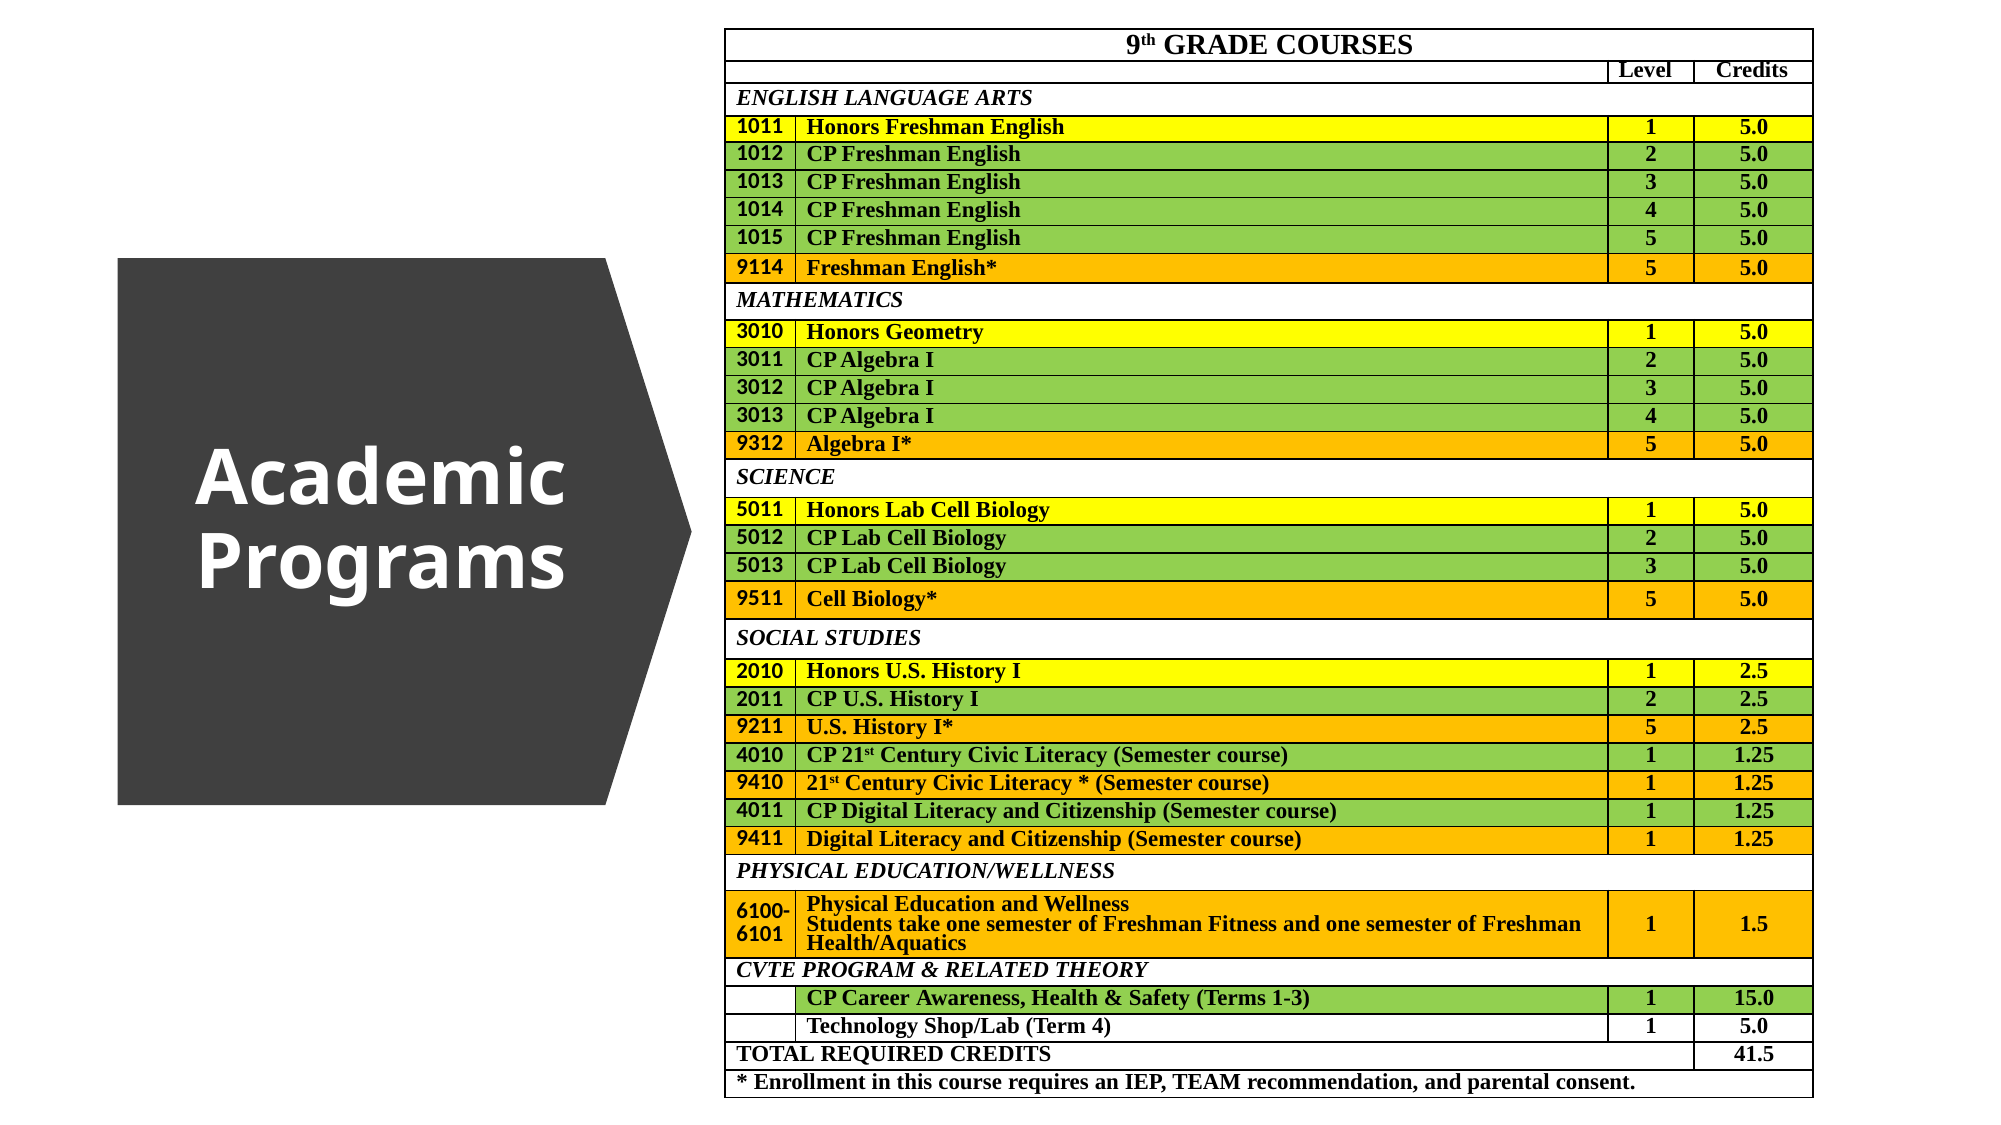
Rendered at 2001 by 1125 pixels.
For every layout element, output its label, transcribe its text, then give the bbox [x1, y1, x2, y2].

table_cell 3011 [726, 348, 795, 375]
table_cell 5.0 [1695, 143, 1812, 169]
table_cell Technology Shop/Lab (Term 4) [796, 1015, 1607, 1041]
table_cell 5012 [726, 526, 795, 552]
table_cell Physical Education and Wellness Students take one semester of Freshman Fitness and one semester of Freshman Health/Aquatics [796, 891, 1607, 957]
table_cell CP U.S. History I [796, 688, 1607, 714]
table_cell 3013 [726, 404, 795, 431]
table_cell U.S. History I* [796, 716, 1607, 742]
table_cell Freshman English* [796, 254, 1607, 282]
table_cell 5.0 [1695, 582, 1812, 618]
table_cell 1 [1609, 660, 1693, 686]
table_cell Credits [1695, 62, 1812, 82]
table_header 9th GRADE COURSES [726, 30, 1812, 60]
table_cell Honors U.S. History I [796, 660, 1607, 686]
table_cell 5.0 [1695, 376, 1812, 403]
table_cell Cell Biology* [796, 582, 1607, 618]
table_cell 1.5 [1695, 891, 1812, 957]
table_cell 4 [1609, 404, 1693, 431]
table_cell 5.0 [1695, 404, 1812, 431]
table_cell 5.0 [1695, 1015, 1812, 1041]
table_cell Algebra I* [796, 432, 1607, 458]
table_cell 5 [1609, 716, 1693, 742]
table_cell 5.0 [1695, 198, 1812, 225]
table_cell 2 [1609, 526, 1693, 552]
table_cell 5.0 [1695, 498, 1812, 524]
table_cell 6100- 6101 [726, 891, 795, 957]
table_cell 5.0 [1695, 226, 1812, 253]
table_cell CP Career Awareness, Health & Safety (Terms 1-3) [796, 987, 1607, 1013]
table_cell 3 [1609, 554, 1693, 580]
table_cell 1 [1609, 827, 1693, 854]
table_cell ENGLISH LANGUAGE ARTS [726, 84, 1812, 115]
table_cell 5 [1609, 254, 1693, 282]
table_cell 15.0 [1695, 987, 1812, 1013]
table_cell 9312 [726, 432, 795, 458]
table_cell SOCIAL STUDIES [726, 620, 1812, 658]
table_cell CP Freshman English [796, 171, 1607, 197]
table_cell CP Lab Cell Biology [796, 554, 1607, 580]
table_cell 2.5 [1695, 716, 1812, 742]
table_cell 3012 [726, 376, 795, 403]
table_cell 5.0 [1695, 554, 1812, 580]
table_cell * Enrollment in this course requires an IEP, TEAM recommendation, and parental consent. [726, 1071, 1812, 1097]
table_cell 1 [1609, 1015, 1693, 1041]
table_cell 2010 [726, 660, 795, 686]
table_cell CP 21st Century Civic Literacy (Semester course) [796, 744, 1607, 770]
table_cell 1.25 [1695, 800, 1812, 826]
table_cell 5.0 [1695, 321, 1812, 347]
table_cell 9114 [726, 254, 795, 282]
table_cell 1 [1609, 987, 1693, 1013]
title Academic Programs [168, 378, 595, 741]
table_cell 5.0 [1695, 254, 1812, 282]
table_cell 4011 [726, 800, 795, 826]
table_cell SCIENCE [726, 460, 1812, 497]
table_cell CP Algebra I [796, 404, 1607, 431]
table_cell 5013 [726, 554, 795, 580]
table_cell 2.5 [1695, 660, 1812, 686]
table_cell 1.25 [1695, 827, 1812, 854]
table_cell 1011 [726, 117, 795, 141]
table_cell Digital Literacy and Citizenship (Semester course) [796, 827, 1607, 854]
table_cell 9511 [726, 582, 795, 618]
table_cell 2.5 [1695, 688, 1812, 714]
table_cell 1 [1609, 117, 1693, 141]
table_cell CP Freshman English [796, 226, 1607, 253]
table_cell TOTAL REQUIRED CREDITS [726, 1043, 1693, 1069]
table_cell PHYSICAL EDUCATION/WELLNESS [726, 855, 1812, 890]
table_cell CP Lab Cell Biology [796, 526, 1607, 552]
table_cell 1 [1609, 800, 1693, 826]
table_cell [726, 987, 795, 1013]
table_cell 5.0 [1695, 117, 1812, 141]
table_cell 1 [1609, 498, 1693, 524]
table_cell CP Algebra I [796, 348, 1607, 375]
text_box [116, 257, 693, 807]
table_cell CP Digital Literacy and Citizenship (Semester course) [796, 800, 1607, 826]
table_cell 5.0 [1695, 526, 1812, 552]
table_cell 9410 [726, 772, 795, 798]
table_cell 1.25 [1695, 744, 1812, 770]
table_cell CP Freshman English [796, 198, 1607, 225]
table_cell 1012 [726, 143, 795, 169]
table_cell 5 [1609, 432, 1693, 458]
table_cell [726, 62, 1607, 82]
table_cell 4010 [726, 744, 795, 770]
table_cell 4 [1609, 198, 1693, 225]
table_cell 1013 [726, 171, 795, 197]
table_cell 21st Century Civic Literacy * (Semester course) [796, 772, 1607, 798]
table_cell MATHEMATICS [726, 284, 1812, 319]
table_cell 1.25 [1695, 772, 1812, 798]
table_cell 1 [1609, 891, 1693, 957]
table_cell 2011 [726, 688, 795, 714]
table_cell 1 [1609, 744, 1693, 770]
table_cell Honors Freshman English [796, 117, 1607, 141]
table_cell [726, 1015, 795, 1041]
table_cell CVTE PROGRAM & RELATED THEORY [726, 959, 1812, 985]
table_cell 5 [1609, 582, 1693, 618]
table_cell 5.0 [1695, 171, 1812, 197]
table_cell 1 [1609, 772, 1693, 798]
table_cell 2 [1609, 688, 1693, 714]
table_cell CP Algebra I [796, 376, 1607, 403]
table_cell 5011 [726, 498, 795, 524]
table_cell 1 [1609, 321, 1693, 347]
table_cell Honors Geometry [796, 321, 1607, 347]
table_cell 3 [1609, 171, 1693, 197]
table_cell CP Freshman English [796, 143, 1607, 169]
table_cell 1015 [726, 226, 795, 253]
table_cell 5.0 [1695, 432, 1812, 458]
table_cell 1014 [726, 198, 795, 225]
table_cell 41.5 [1695, 1043, 1812, 1069]
table_cell 3 [1609, 376, 1693, 403]
table_cell Level [1609, 62, 1693, 82]
table_cell 5 [1609, 226, 1693, 253]
table_cell 2 [1609, 143, 1693, 169]
table_cell 9411 [726, 827, 795, 854]
table_cell 3010 [726, 321, 795, 347]
table_cell 5.0 [1695, 348, 1812, 375]
table_cell Honors Lab Cell Biology [796, 498, 1607, 524]
table_cell 2 [1609, 348, 1693, 375]
table_cell 9211 [726, 716, 795, 742]
